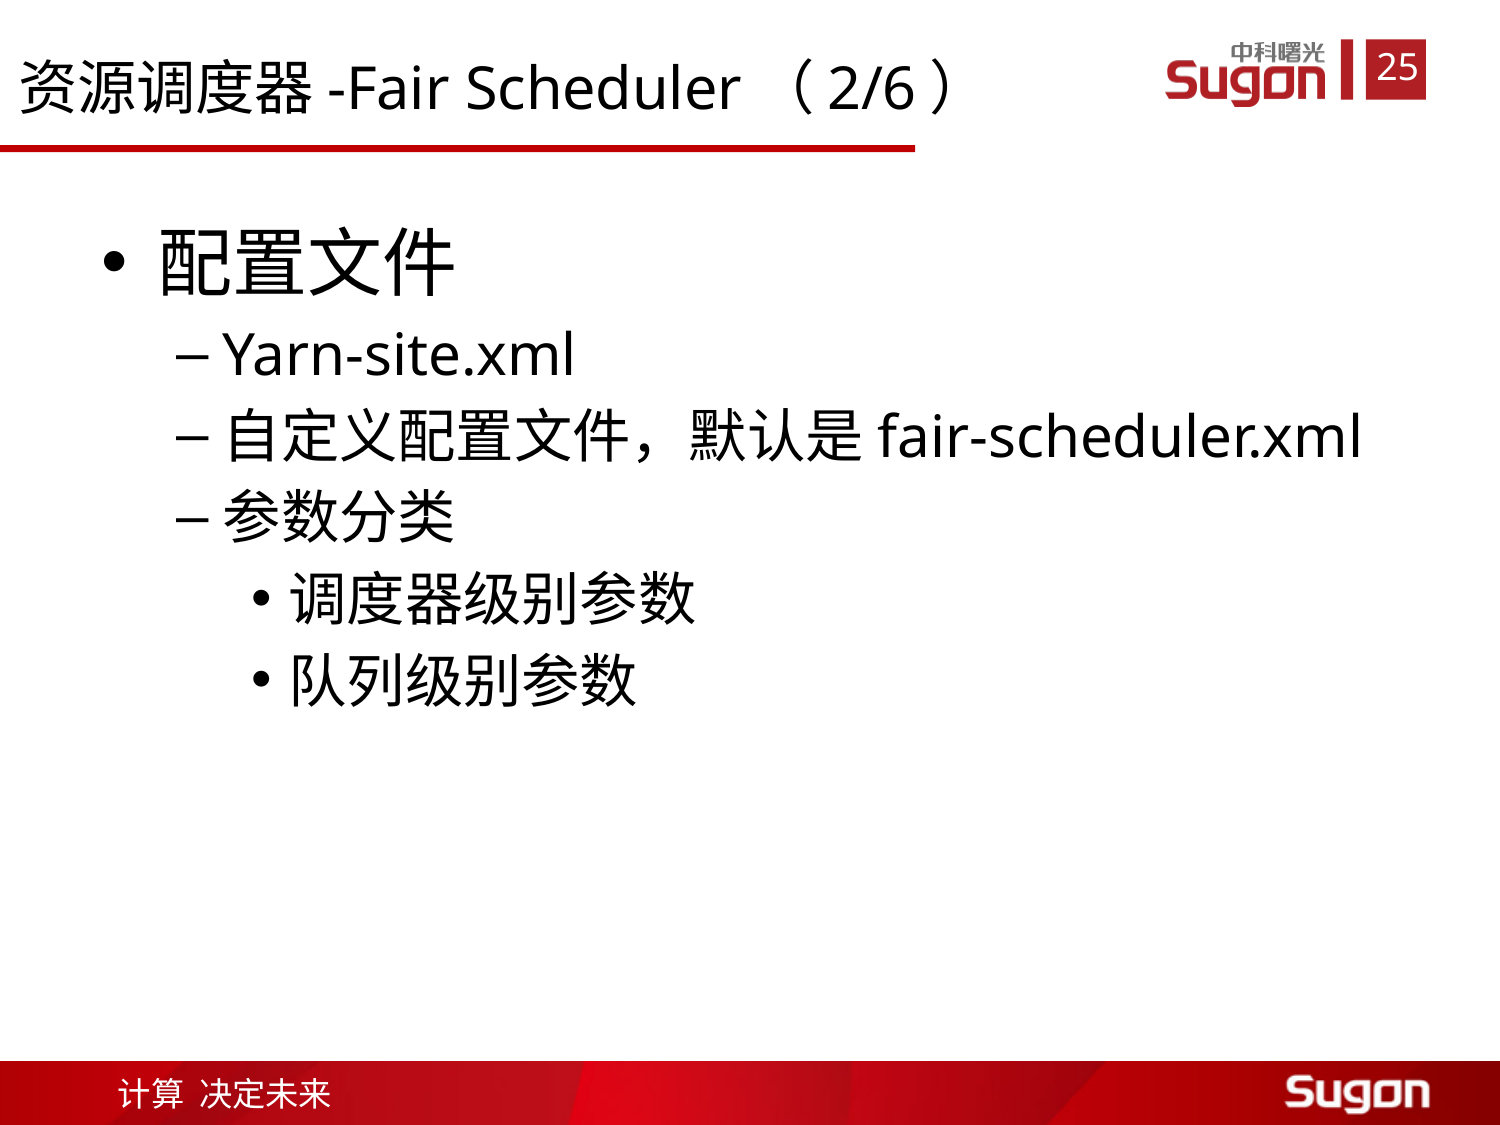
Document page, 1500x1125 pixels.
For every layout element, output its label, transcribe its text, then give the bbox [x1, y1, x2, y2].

list 资源调度器-Fair Scheduler（2/6） [3, 42, 1067, 145]
list 配置文件 Yarn-site.xml 自定义配置文件，默认是fair-scheduler.xml 参数分类 调度器级别参数 队列级别参数 [86, 208, 1412, 1000]
picture [1165, 42, 1325, 107]
picture [0, 1061, 1500, 1125]
